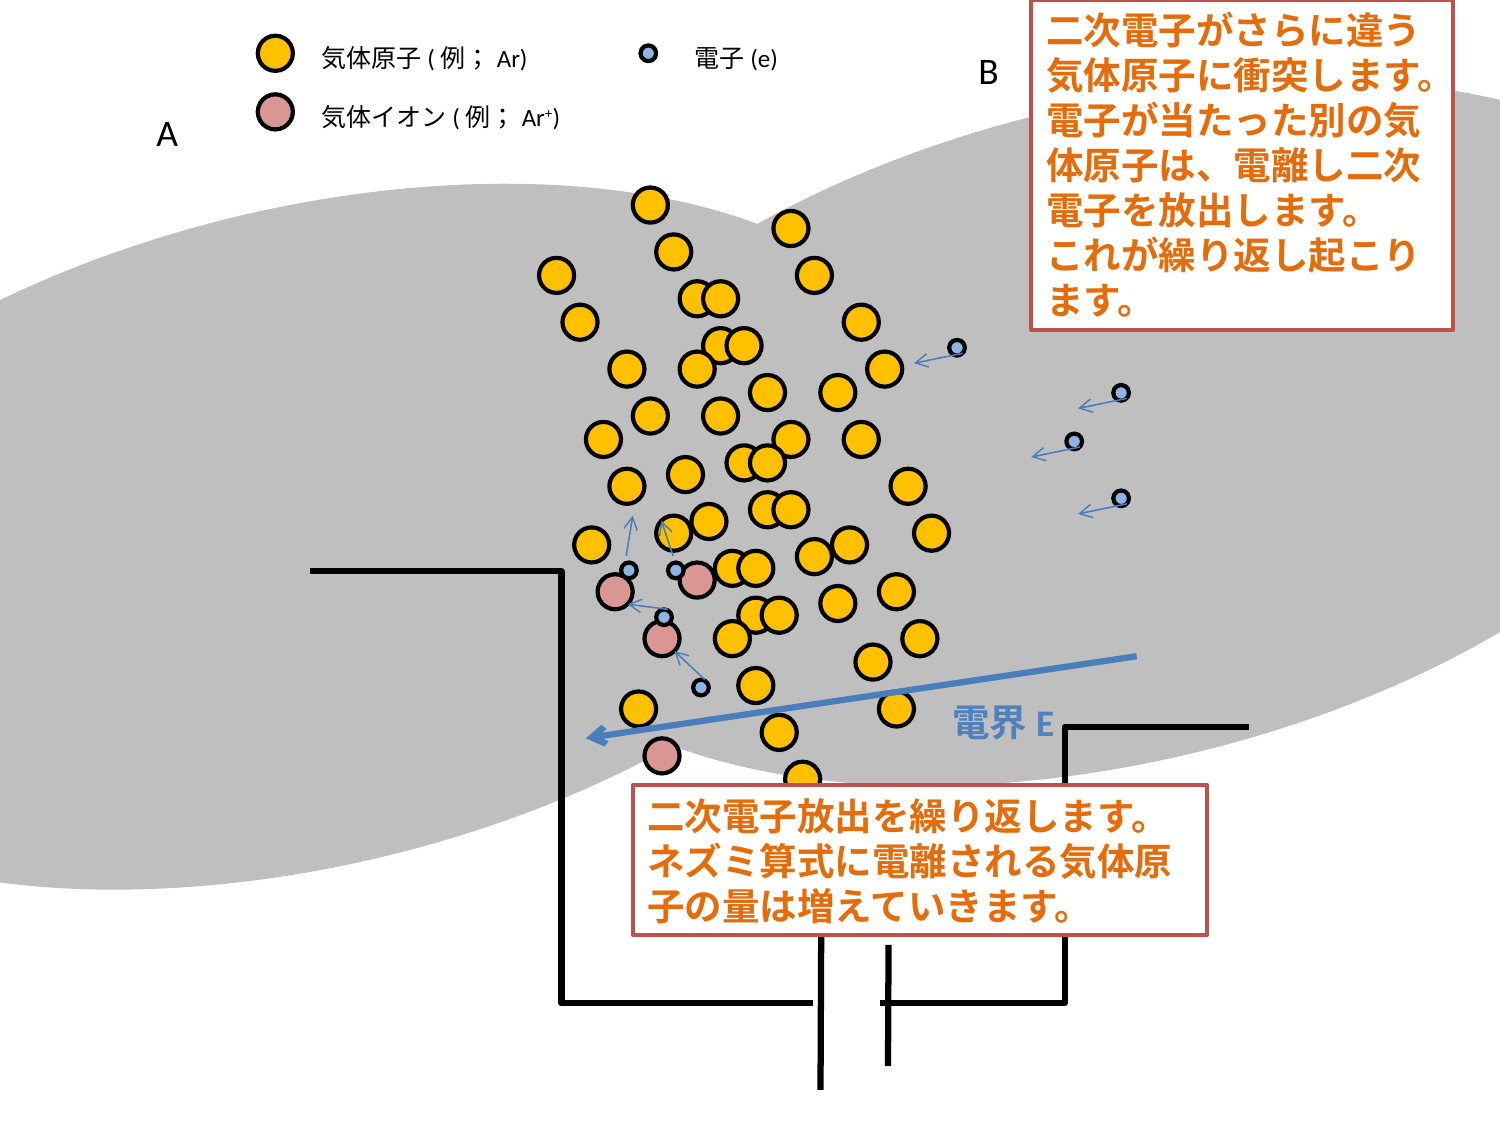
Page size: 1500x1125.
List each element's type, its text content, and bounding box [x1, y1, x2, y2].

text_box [627, 603, 669, 610]
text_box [585, 656, 1137, 739]
text_box 二次電子がさらに違う気体原子に衝突します。 電子が当たった別の気体原子は、電離し二次電子を放出します。 これが繰り返し起こります。 [1029, 0, 1455, 36]
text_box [1097, 378, 1108, 428]
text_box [1097, 484, 1108, 534]
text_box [674, 650, 706, 680]
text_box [649, 532, 686, 545]
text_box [933, 333, 944, 383]
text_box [1050, 427, 1061, 477]
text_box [609, 532, 647, 540]
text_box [0, 39, 1500, 1091]
